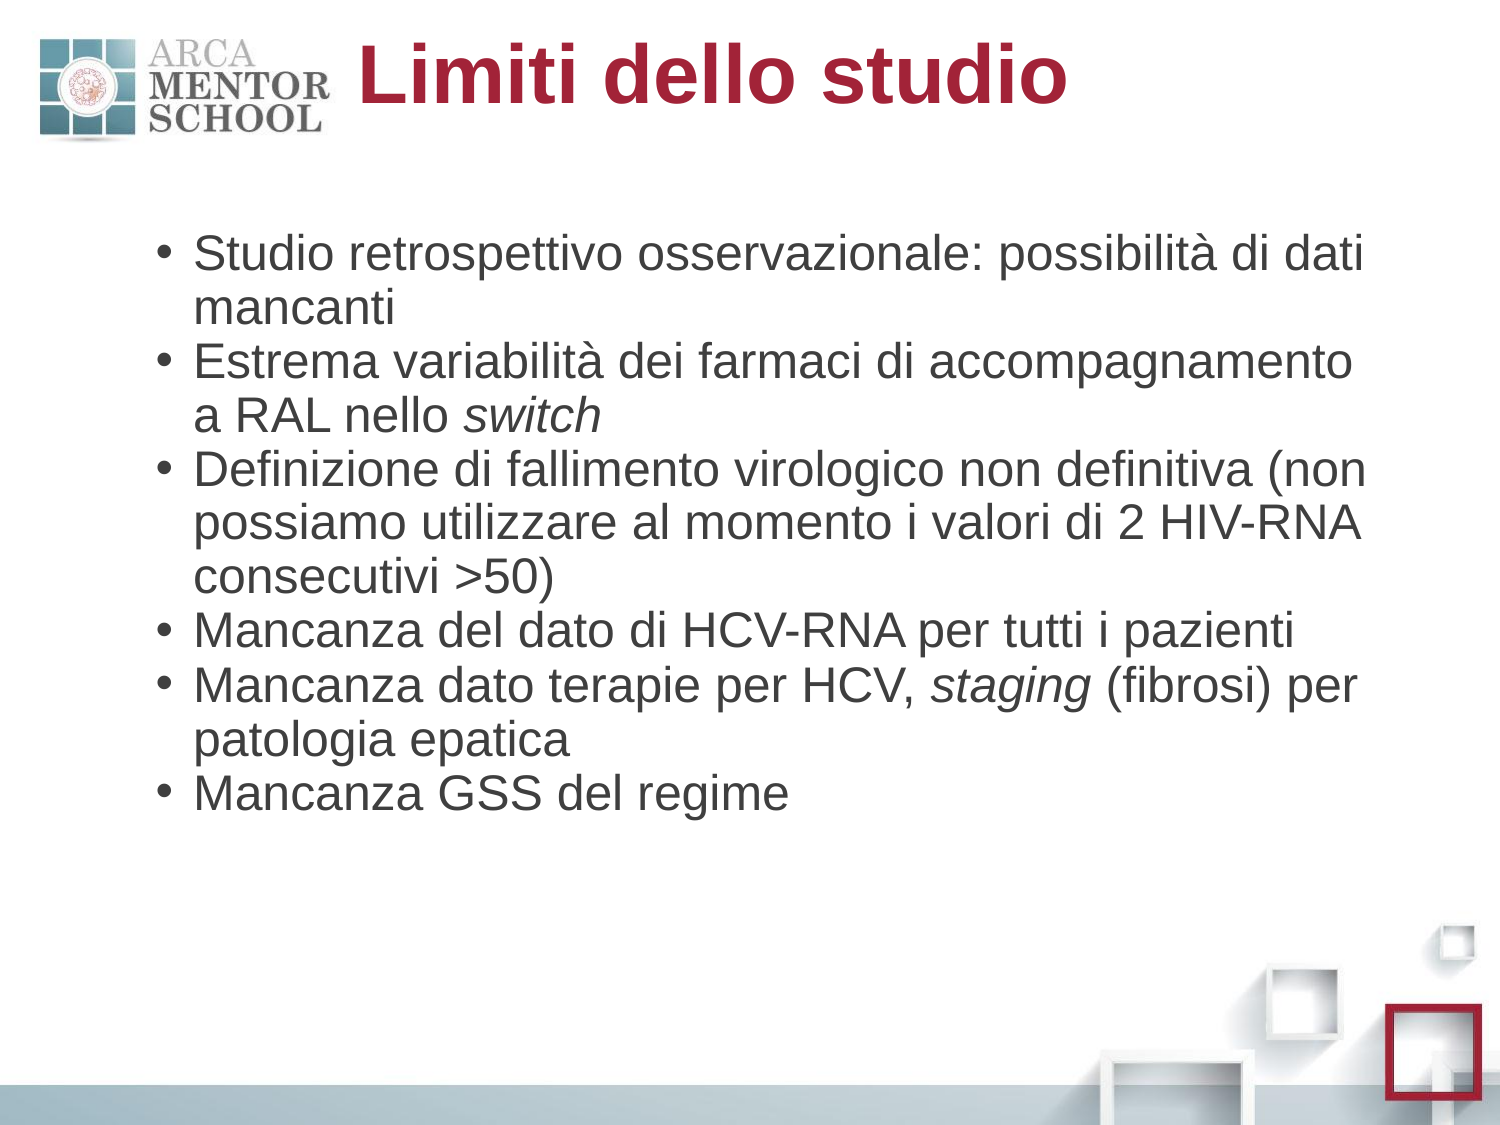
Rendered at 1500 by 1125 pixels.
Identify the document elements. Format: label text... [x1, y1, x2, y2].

picture [0, 0, 1500, 1125]
list Studio retrospettivo osservazionale: possibilità di dati mancanti Estrema variabilità dei farmaci di accompagnamento a RAL nello switch Definizione di fallimento virologico non definitiva (non possiamo utilizzare al momento i valori di 2 HIV-RNA consecutivi >50) Mancanza del dato di HCV-RNA per tutti i pazienti Mancanza dato terapie per HCV, staging (fibrosi) per patologia epatica Mancanza GSS del regime [103, 212, 1397, 1034]
title Limiti dello studio [342, 17, 1397, 212]
